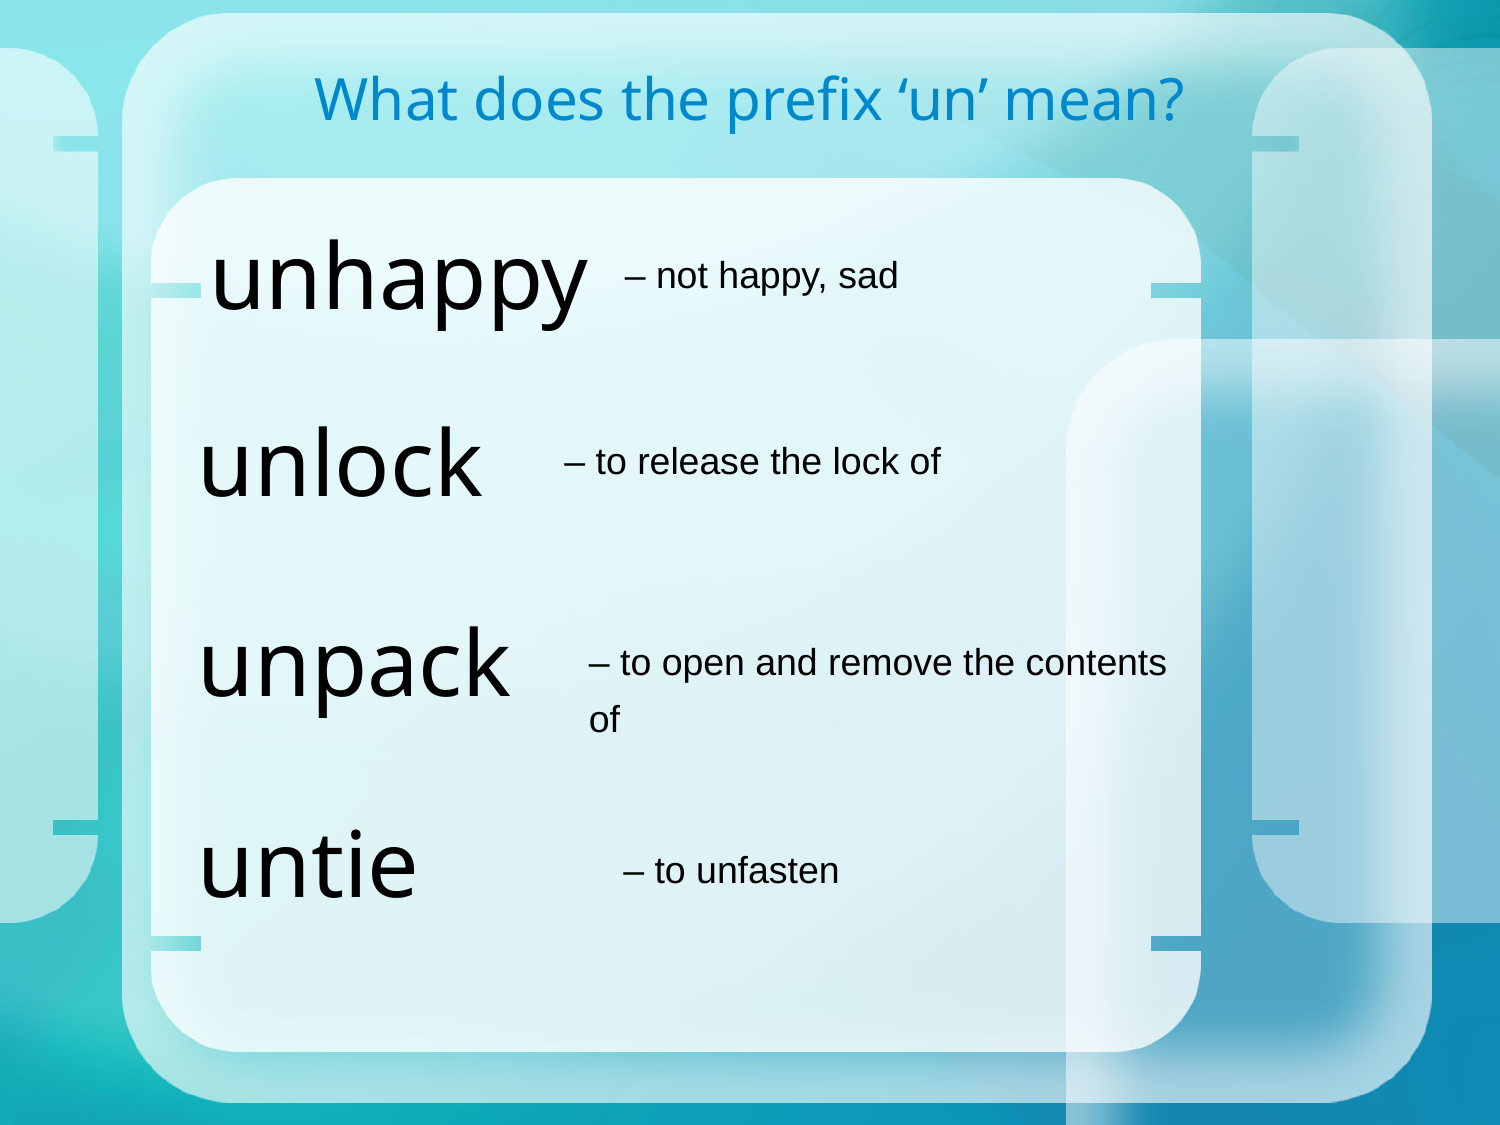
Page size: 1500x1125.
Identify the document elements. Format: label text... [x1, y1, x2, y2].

text_box unpack [183, 597, 1342, 723]
text_box untie [183, 798, 1235, 924]
text_box – not happy, sad [609, 243, 914, 304]
text_box – to unfasten [608, 838, 855, 899]
picture [0, 0, 1500, 1125]
text_box – to open and remove the contents of [574, 630, 1183, 748]
text_box unhappy [194, 210, 1128, 336]
text_box unlock [183, 397, 1258, 522]
text_box What does the prefix ‘un’ mean? [53, 54, 1447, 140]
text_box – to release the lock of [549, 429, 957, 490]
